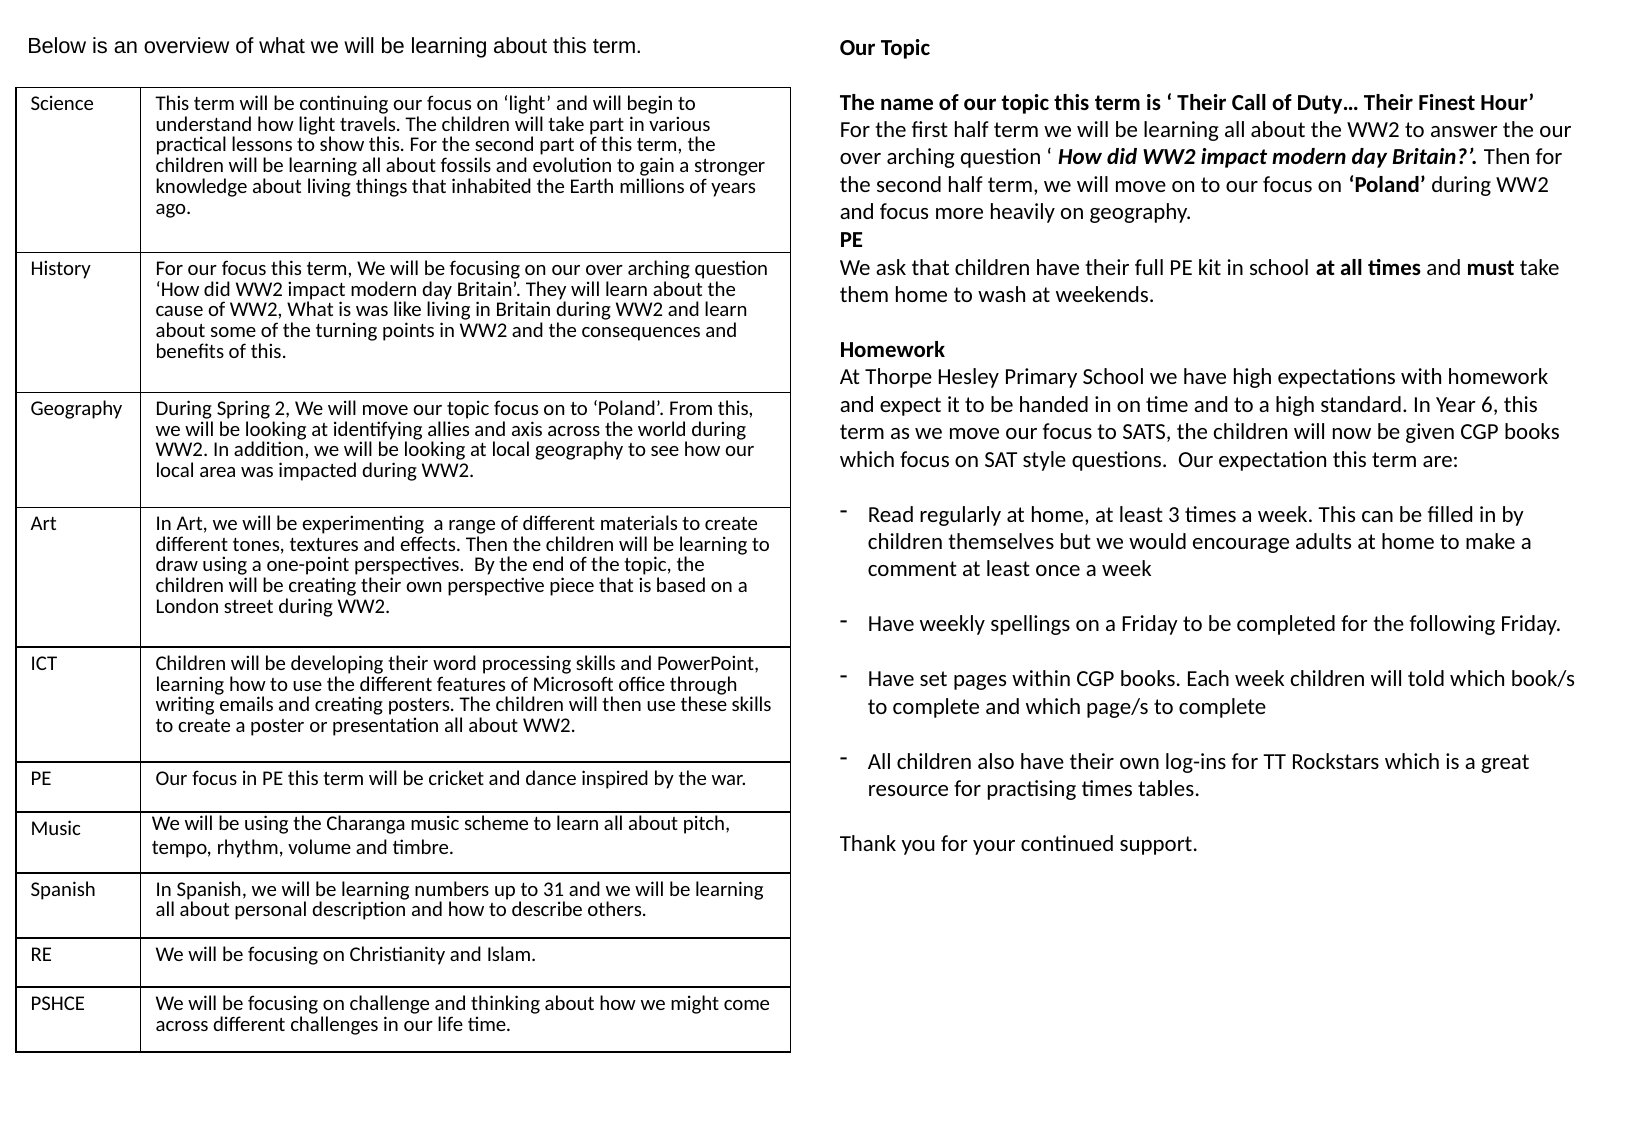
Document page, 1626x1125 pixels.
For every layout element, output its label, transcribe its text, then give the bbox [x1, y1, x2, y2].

table_cell RE [17, 939, 140, 986]
table_cell PE [17, 763, 140, 811]
table_cell We will be focusing on Christianity and Islam. [141, 939, 790, 986]
table_cell Art [17, 508, 140, 646]
table_cell During Spring 2, We will move our topic focus on to ‘Poland’. From this, we will be looking at identifying allies and axis across the world during WW2. In addition, we will be looking at local geography to see how our local area was impacted during WW2. [141, 393, 790, 507]
table_cell We will be using the Charanga music scheme to learn all about pitch, tempo, rhythm, volume and timbre. [141, 813, 790, 872]
table_cell Spanish [17, 874, 140, 937]
table_header This term will be continuing our focus on ‘light’ and will begin to understand how light travels. The children will take part in various practical lessons to show this. For the second part of this term, the children will be learning all about fossils and evolution to gain a stronger knowledge about living things that inhabited the Earth millions of years ago. [141, 88, 790, 252]
table_cell We will be focusing on challenge and thinking about how we might come across different challenges in our life time. [141, 988, 790, 1051]
table_cell History [17, 253, 140, 392]
table_cell PSHCE [17, 988, 140, 1051]
table_cell Our focus in PE this term will be cricket and dance inspired by the war. [141, 763, 790, 811]
table_cell Music [17, 813, 140, 872]
text_box Below is an overview of what we will be learning about this term. [12, 20, 788, 66]
table_cell For our focus this term, We will be focusing on our over arching question ‘How did WW2 impact modern day Britain’. They will learn about the cause of WW2, What is was like living in Britain during WW2 and learn about some of the turning points in WW2 and the consequences and benefits of this. [141, 253, 790, 392]
table_header Science [17, 88, 140, 252]
text_box Our Topic The name of our topic this term is ‘ Their Call of Duty… Their Finest Hour’ For the first half term we will be learning all about the WW2 to answer the our over arching question ‘ How did WW2 impact modern day Britain?’. Then for the second half term, we will move on to our focus on ‘Poland’ during WW2 and focus more heavily on geography. PE We ask that children have their full PE kit in school at all times and must take them home to wash at weekends. Homework At Thorpe Hesley Primary School we have high expectations with homework and expect it to be handed in on time and to a high standard. In Year 6, this term as we move our focus to SATS, the children will now be given CGP books which focus on SAT style questions. Our expectation this term are: Read regularly at home, at least 3 times a week. This can be filled in by children themselves but we would encourage adults at home to make a comment at least once a week Have weekly spellings on a Friday to be completed for the following Friday. Have set pages within CGP books. Each week children will told which book/s to complete and which page/s to complete All children also have their own log-ins for TT Rockstars which is a great resource for practising times tables. Thank you for your continued support. [825, 24, 1600, 864]
table_cell Geography [17, 393, 140, 507]
table_cell In Spanish, we will be learning numbers up to 31 and we will be learning all about personal description and how to describe others. [141, 874, 790, 937]
table_cell Children will be developing their word processing skills and PowerPoint, learning how to use the different features of Microsoft office through writing emails and creating posters. The children will then use these skills to create a poster or presentation all about WW2. [141, 648, 790, 761]
table_cell In Art, we will be experimenting a range of different materials to create different tones, textures and effects. Then the children will be learning to draw using a one-point perspectives. By the end of the topic, the children will be creating their own perspective piece that is based on a London street during WW2. [141, 508, 790, 646]
table_cell ICT [17, 648, 140, 761]
